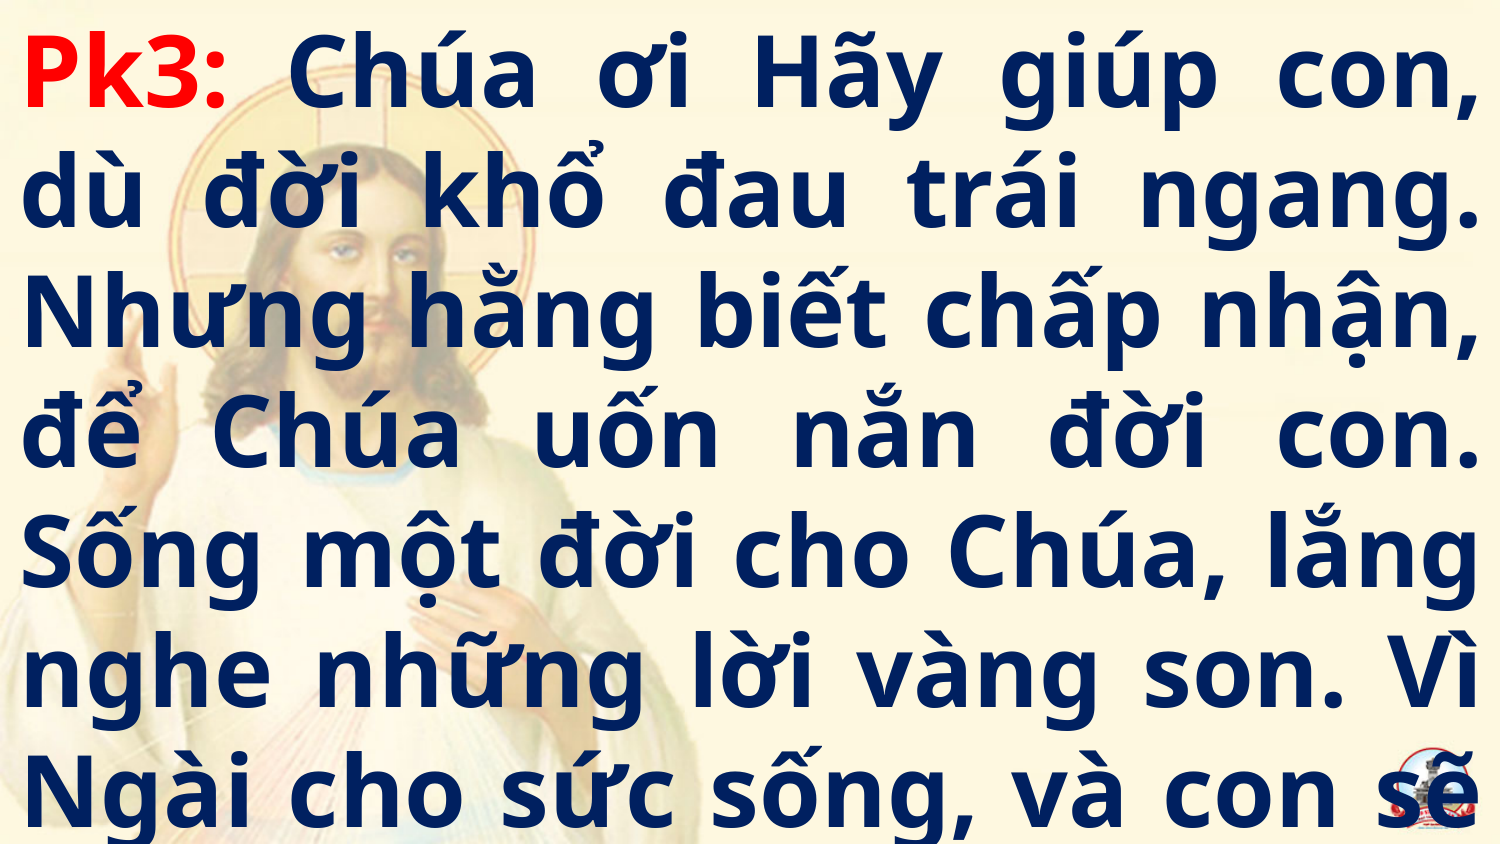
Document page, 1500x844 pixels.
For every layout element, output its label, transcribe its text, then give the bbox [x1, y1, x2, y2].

list Pk3: Chúa ơi Hãy giúp con, dù đời khổ đau trái ngang. Nhưng hằng biết chấp nhận, để Chúa uốn nắn đời con. Sống một đời cho Chúa, lắng nghe những lời vàng son. Vì Ngài cho sức sống, và con sẽ được trổ bông. [0, 0, 1500, 844]
